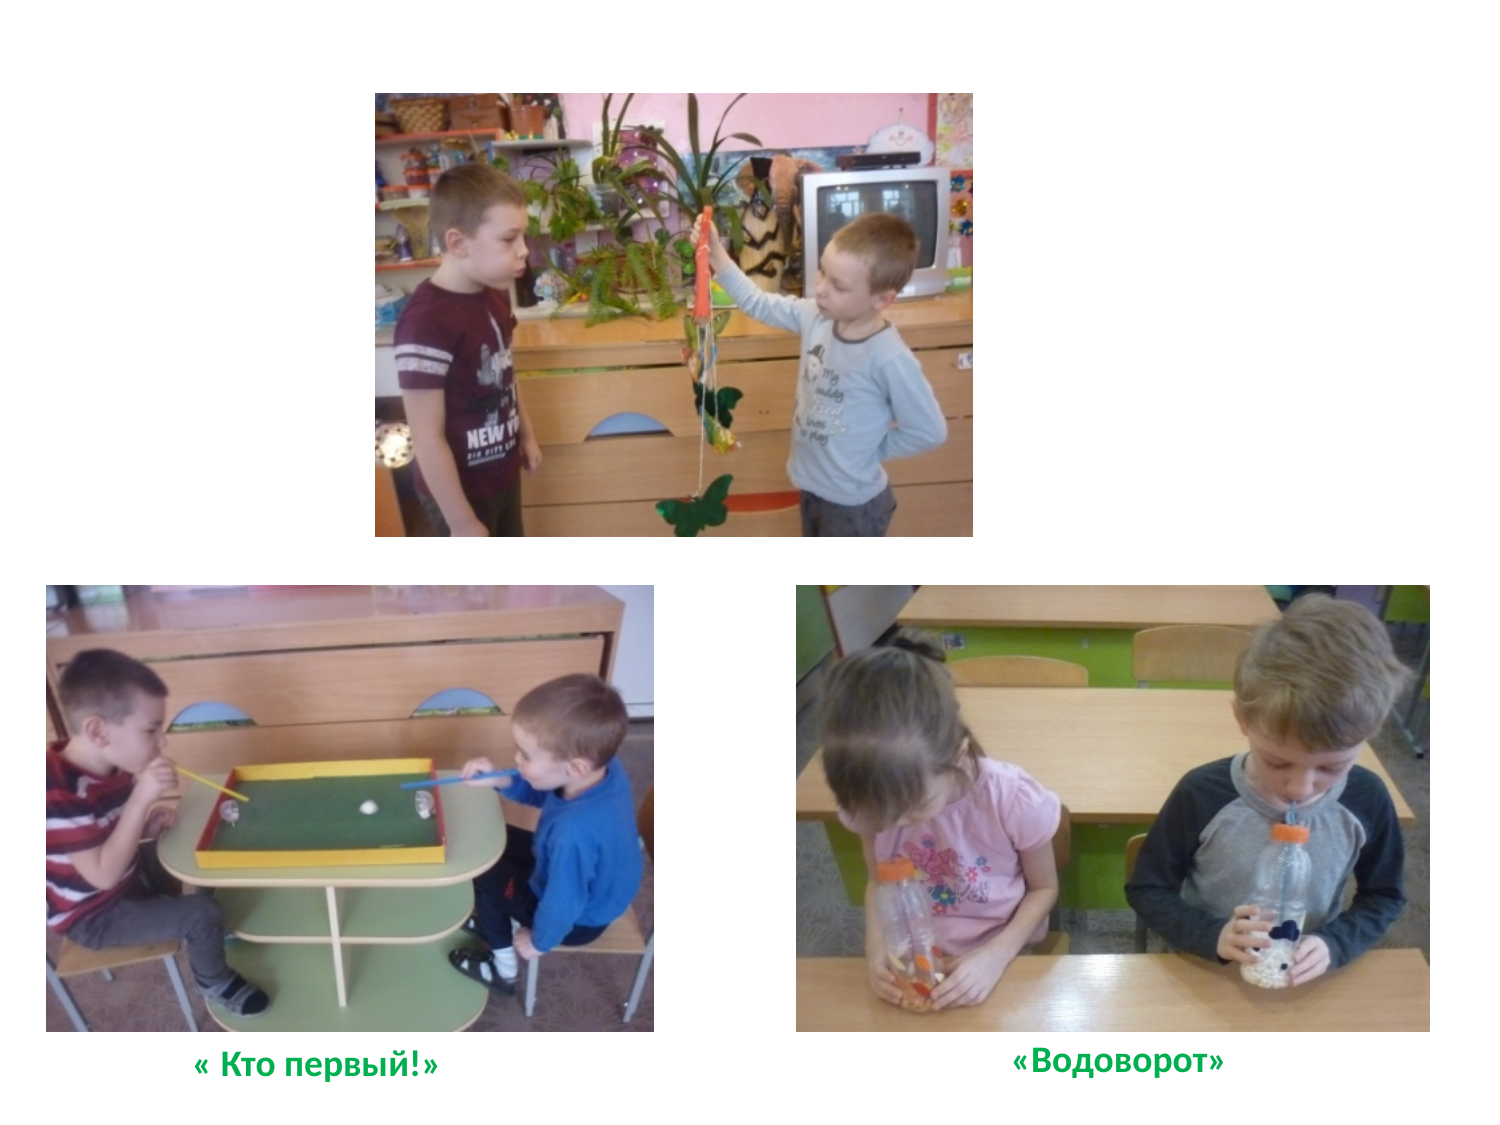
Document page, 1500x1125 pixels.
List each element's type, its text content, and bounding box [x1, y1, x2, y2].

picture [796, 585, 1430, 1032]
picture [46, 585, 654, 1032]
text_box «Водоворот» [996, 1041, 1278, 1088]
text_box « Кто первый!» [177, 1041, 457, 1091]
picture [374, 93, 973, 537]
